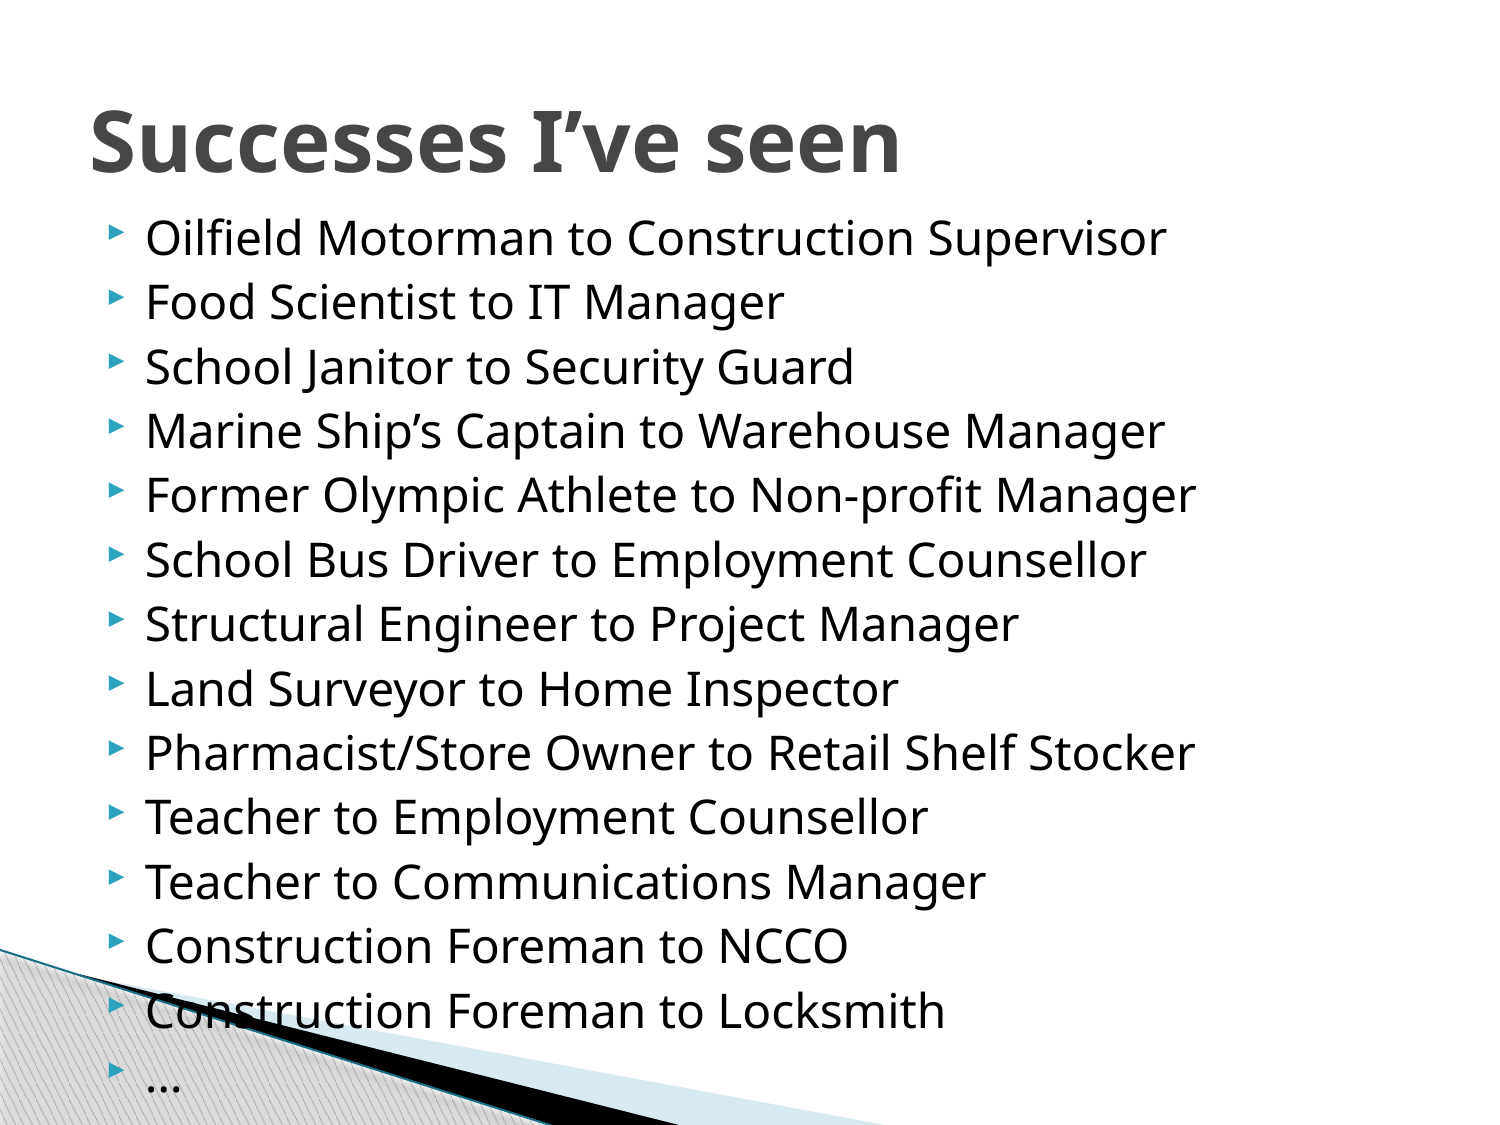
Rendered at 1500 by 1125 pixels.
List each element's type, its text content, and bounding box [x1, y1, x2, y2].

title Successes I’ve seen [75, 45, 1425, 233]
list Oilfield Motorman to Construction Supervisor Food Scientist to IT Manager School Janitor to Security Guard Marine Ship’s Captain to Warehouse Manager Former Olympic Athlete to Non-profit Manager School Bus Driver to Employment Counsellor Structural Engineer to Project Manager Land Surveyor to Home Inspector Pharmacist/Store Owner to Retail Shelf Stocker Teacher to Employment Counsellor Teacher to Communications Manager Construction Foreman to NCCO Construction Foreman to Locksmith … [75, 200, 1475, 1113]
